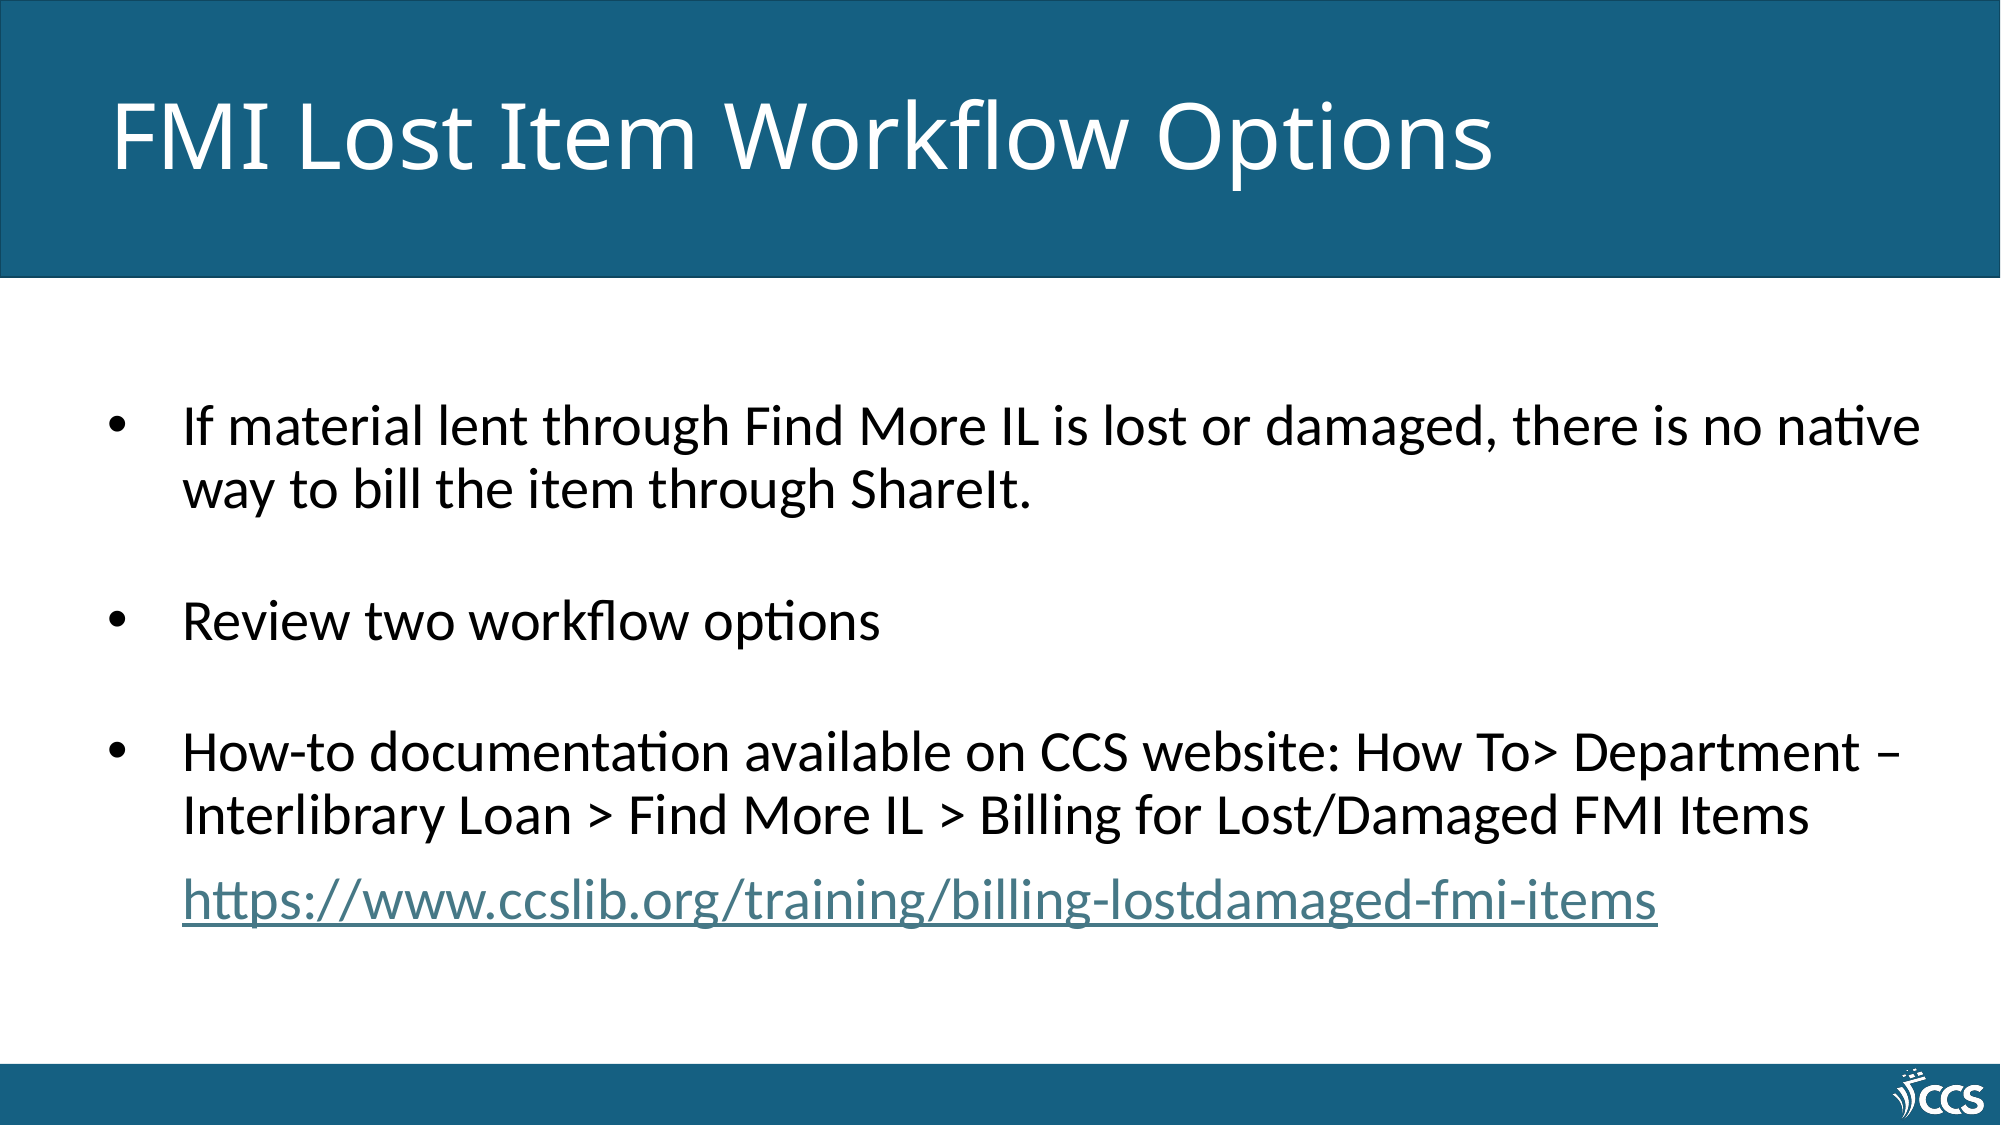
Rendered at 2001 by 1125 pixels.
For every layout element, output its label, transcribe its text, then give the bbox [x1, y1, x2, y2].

picture [1892, 1068, 1984, 1121]
list If material lent through Find More IL is lost or damaged, there is no native way to bill the item through ShareIt. Review two workflow options How-to documentation available on CCS website: How To> Department – Interlibrary Loan > Find More IL > Billing for Lost/Damaged FMI Items https://www.ccslib.org/training/billing-lostdamaged-fmi-items [92, 294, 2000, 1012]
title FMI Lost Item Workflow Options [94, 0, 2000, 280]
